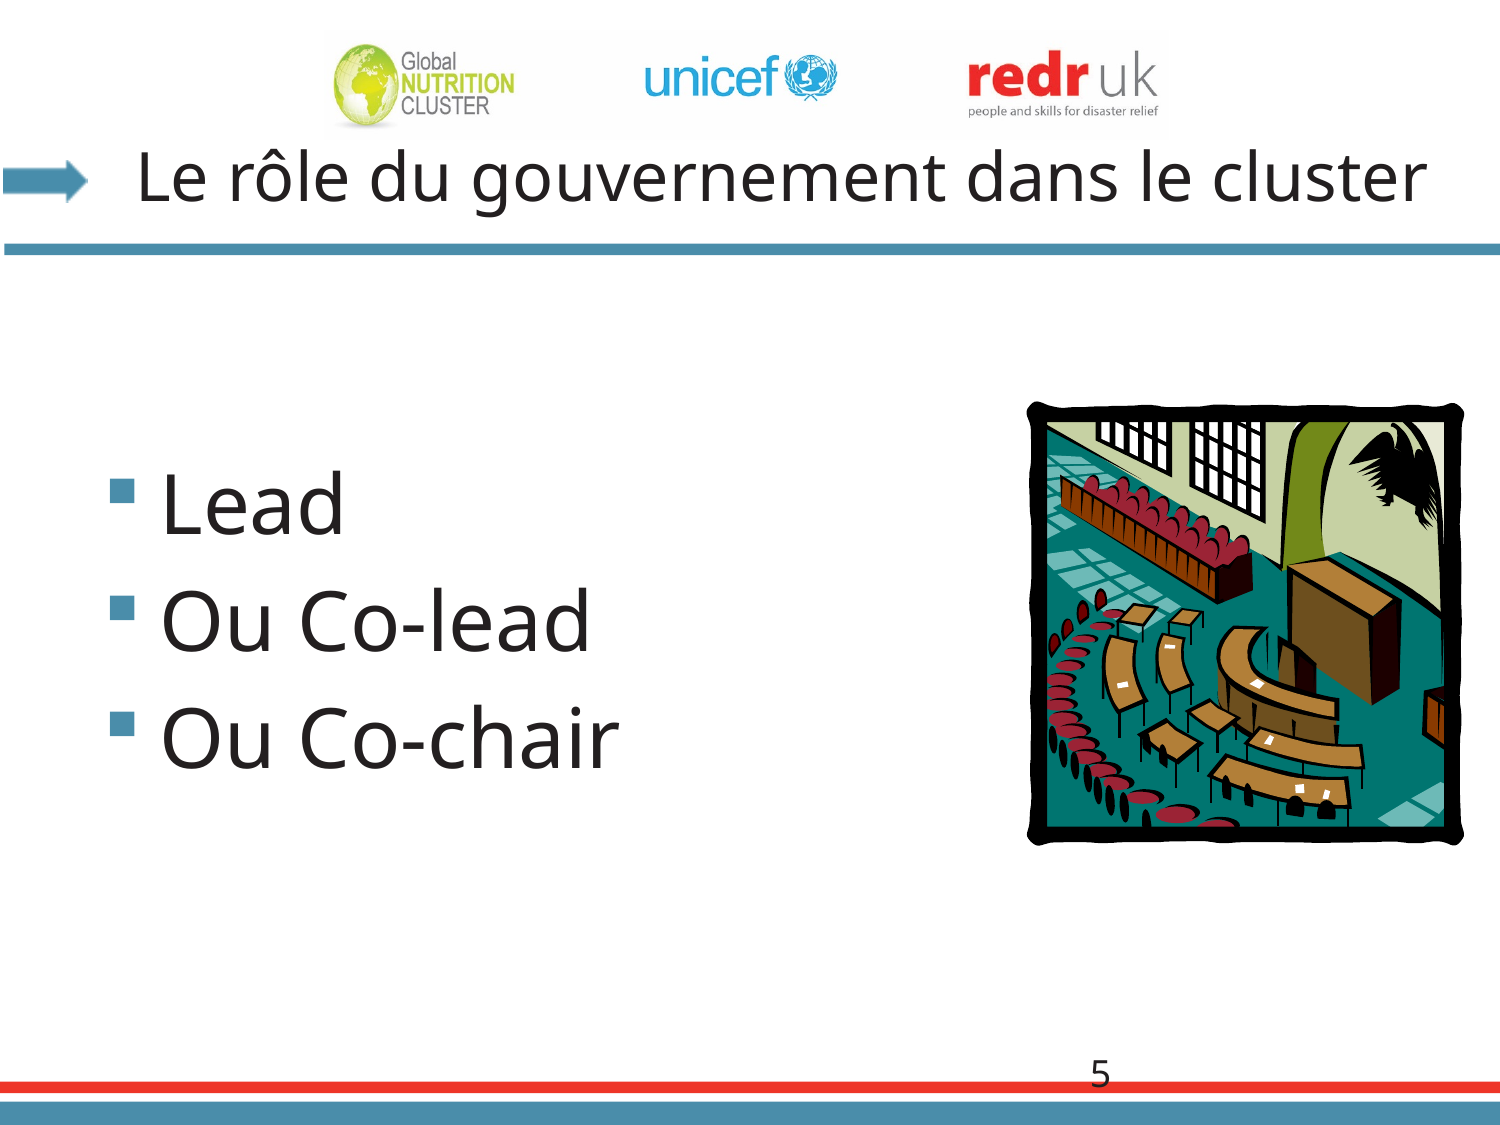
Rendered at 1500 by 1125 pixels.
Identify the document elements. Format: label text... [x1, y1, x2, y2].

picture [3, 160, 88, 203]
picture [324, 30, 1169, 125]
slide_number 5 [1074, 1042, 1425, 1103]
picture [1021, 396, 1469, 851]
list Lead Ou Co-lead Ou Co-chair [88, 444, 1010, 929]
title Le rôle du gouvernement dans le cluster [120, 125, 1471, 291]
